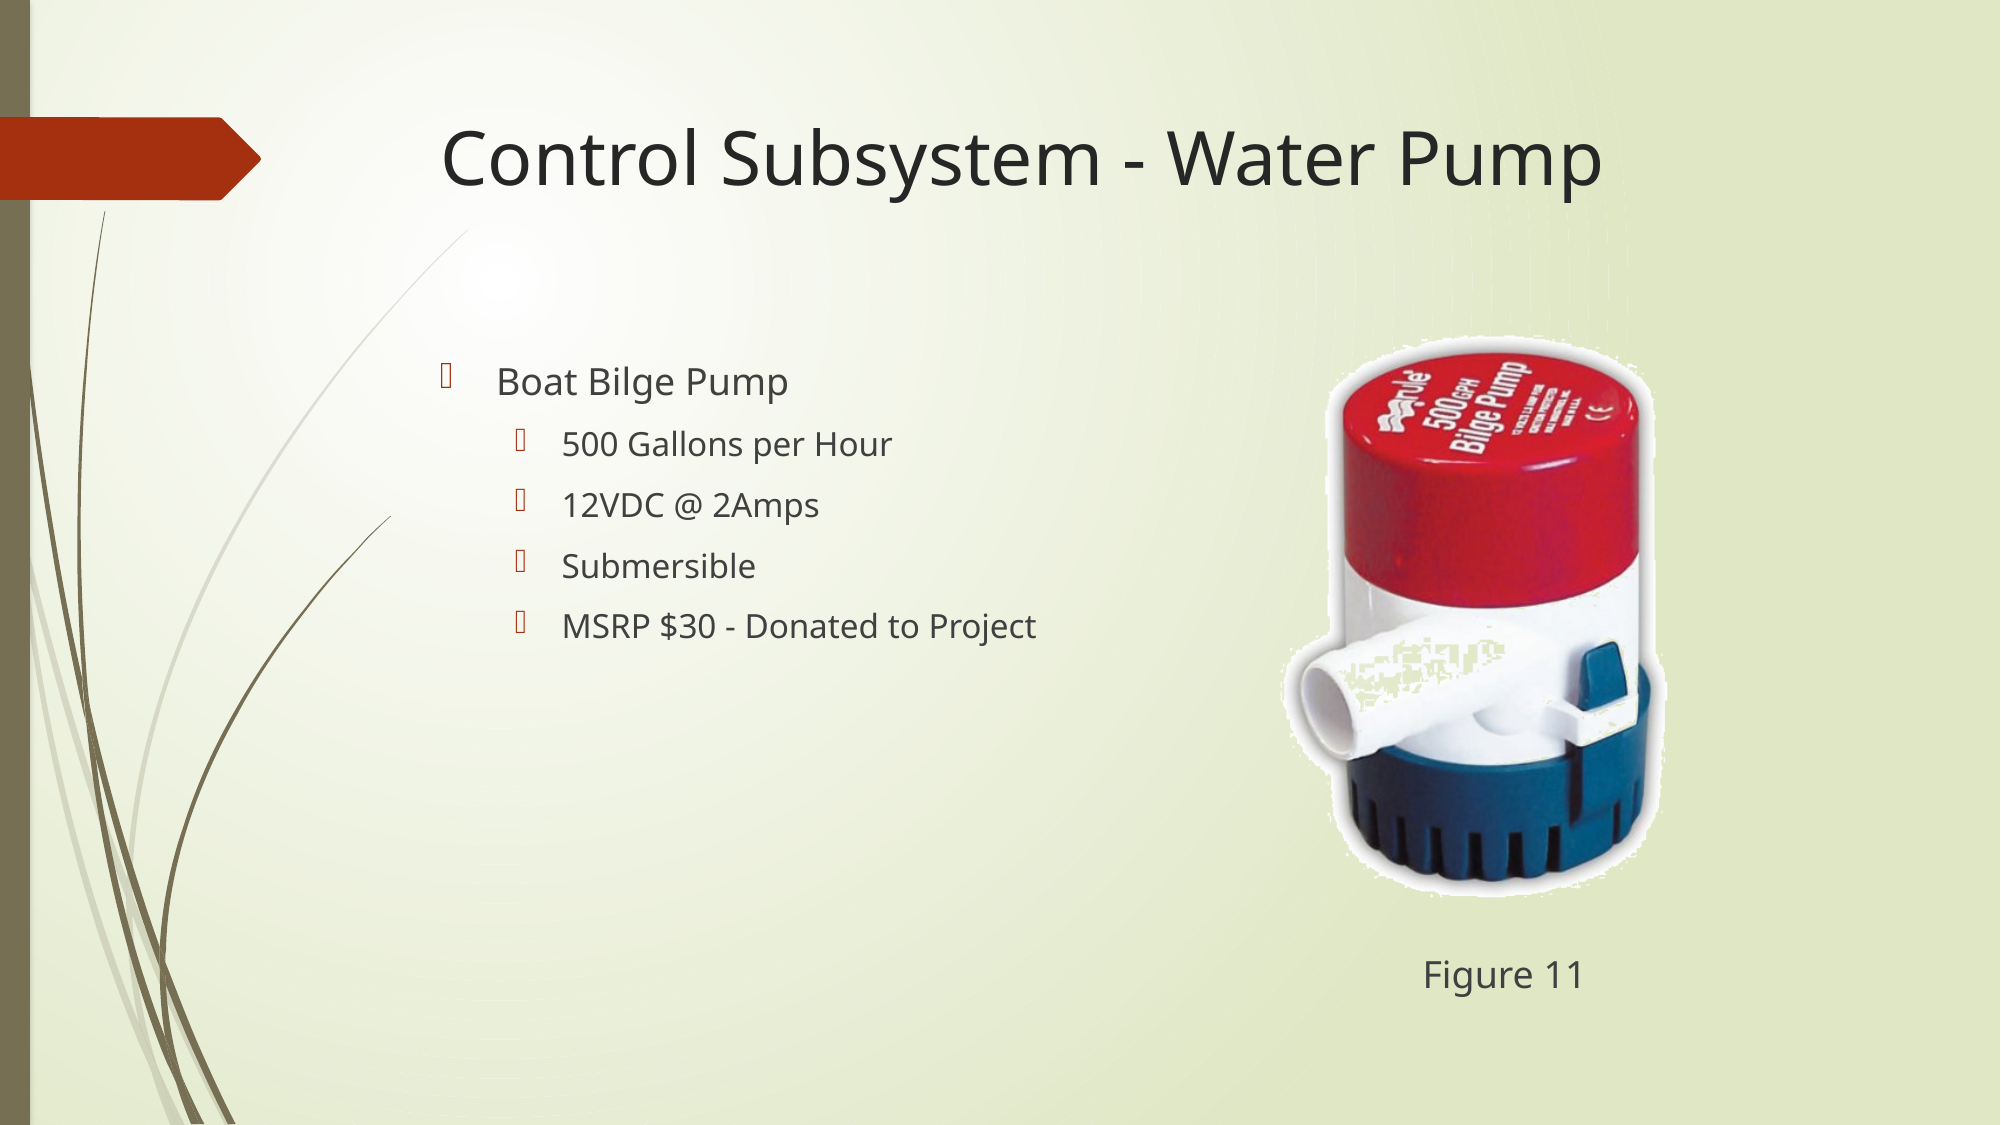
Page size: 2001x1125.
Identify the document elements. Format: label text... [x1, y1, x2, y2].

picture [1255, 318, 1707, 917]
title Control Subsystem - Water Pump [425, 102, 1888, 313]
text_box Figure 11 [1279, 943, 1730, 1004]
list Boat Bilge Pump 500 Gallons per Hour 12VDC @ 2Amps Submersible MSRP $30 - Donated to Project [424, 350, 1888, 970]
